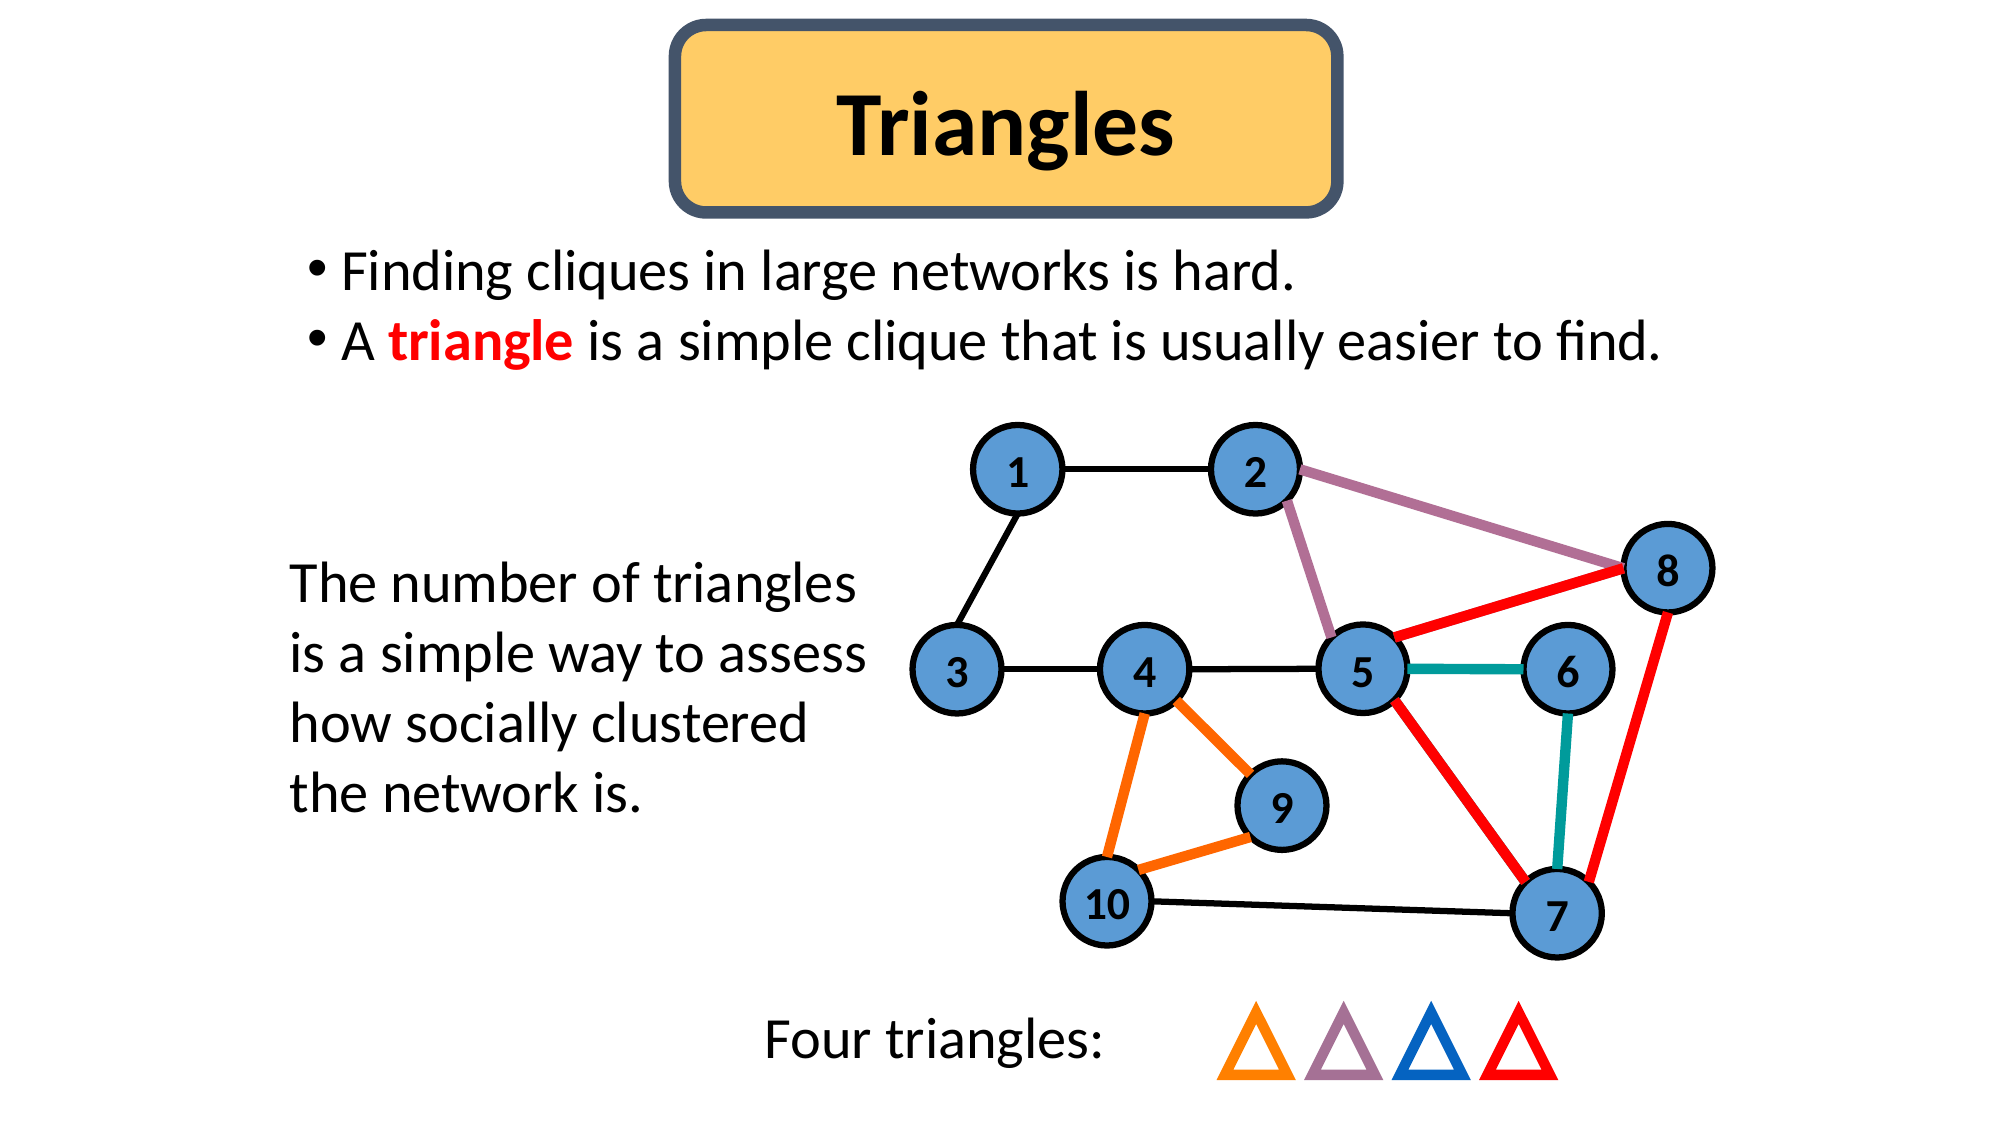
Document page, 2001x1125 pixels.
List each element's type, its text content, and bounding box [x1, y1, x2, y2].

text_box [1487, 1012, 1550, 1075]
text_box Triangles [674, 24, 1338, 213]
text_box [912, 424, 1713, 958]
text_box Finding cliques in large networks is hard. A triangle is a simple clique that is usually easier to find. [292, 224, 1743, 380]
text_box [1312, 1012, 1375, 1075]
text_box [1106, 700, 1251, 870]
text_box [1394, 568, 1668, 882]
text_box Four triangles: [750, 992, 1250, 1078]
text_box [1399, 1012, 1463, 1075]
text_box The number of triangles is a simple way to assess how socially clustered the network is. [274, 536, 891, 832]
text_box [1224, 1012, 1288, 1075]
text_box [1286, 469, 1624, 638]
